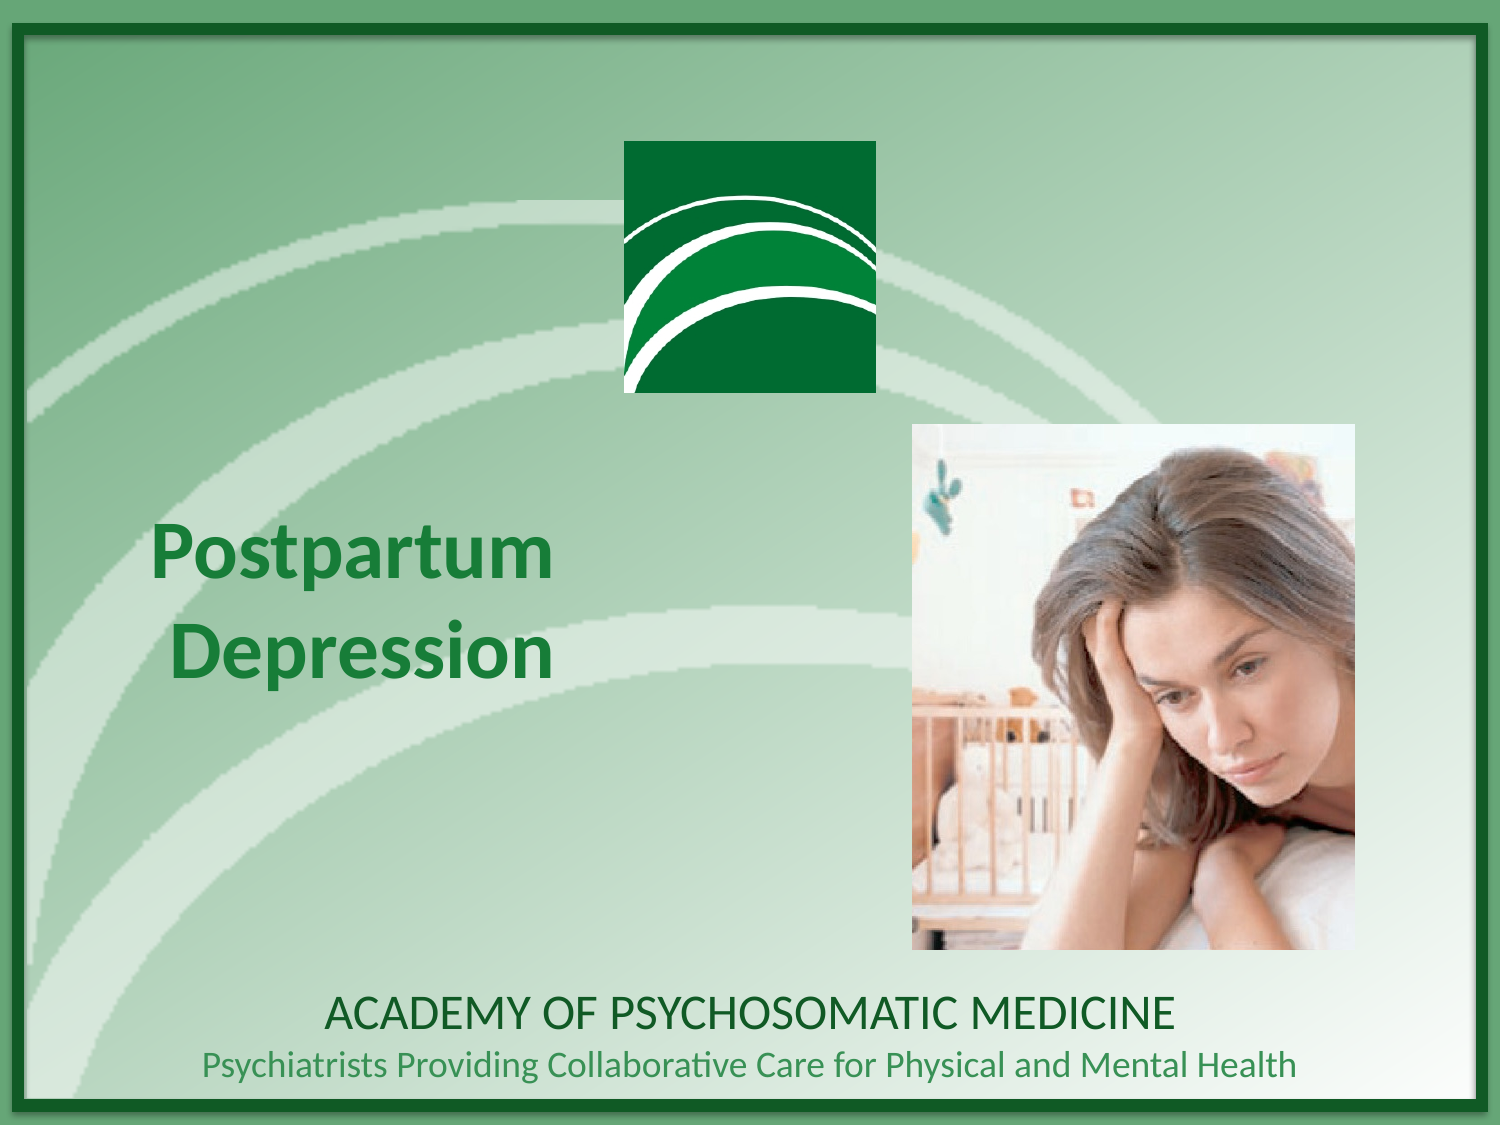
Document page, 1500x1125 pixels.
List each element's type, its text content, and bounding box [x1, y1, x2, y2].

picture [624, 141, 876, 393]
picture [912, 424, 1355, 951]
title Postpartum Depression [112, 437, 613, 753]
